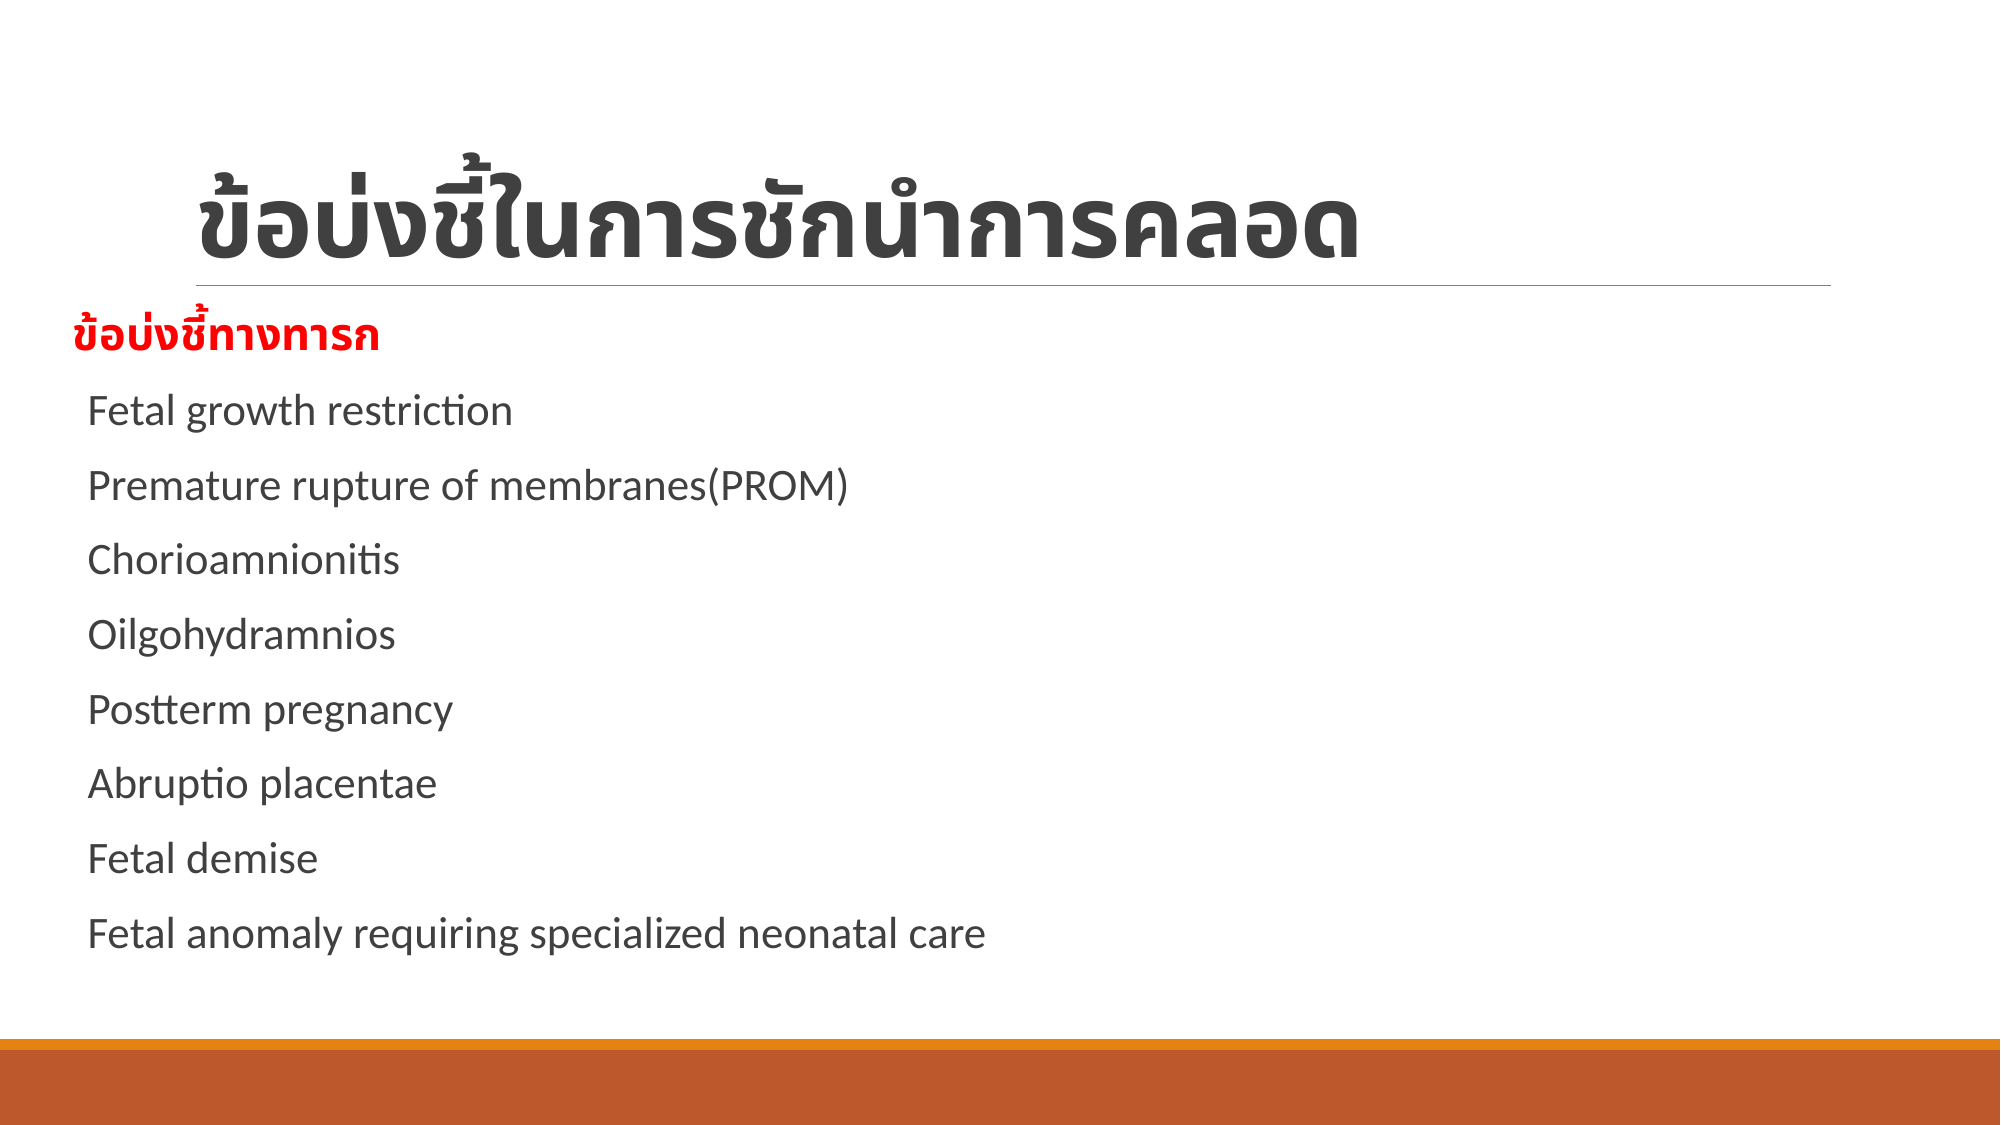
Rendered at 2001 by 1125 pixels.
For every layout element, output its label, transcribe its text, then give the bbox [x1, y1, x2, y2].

list ข้อบ่งชี้ทางทารก Fetal growth restriction Premature rupture of membranes(PROM) Chorioamnionitis Oilgohydramnios Postterm pregnancy Abruptio placentae Fetal demise Fetal anomaly requiring specialized neonatal care [72, 304, 1930, 1046]
title ข้อบ่งชี้ในการชักนำการคลอด [180, 47, 1830, 285]
